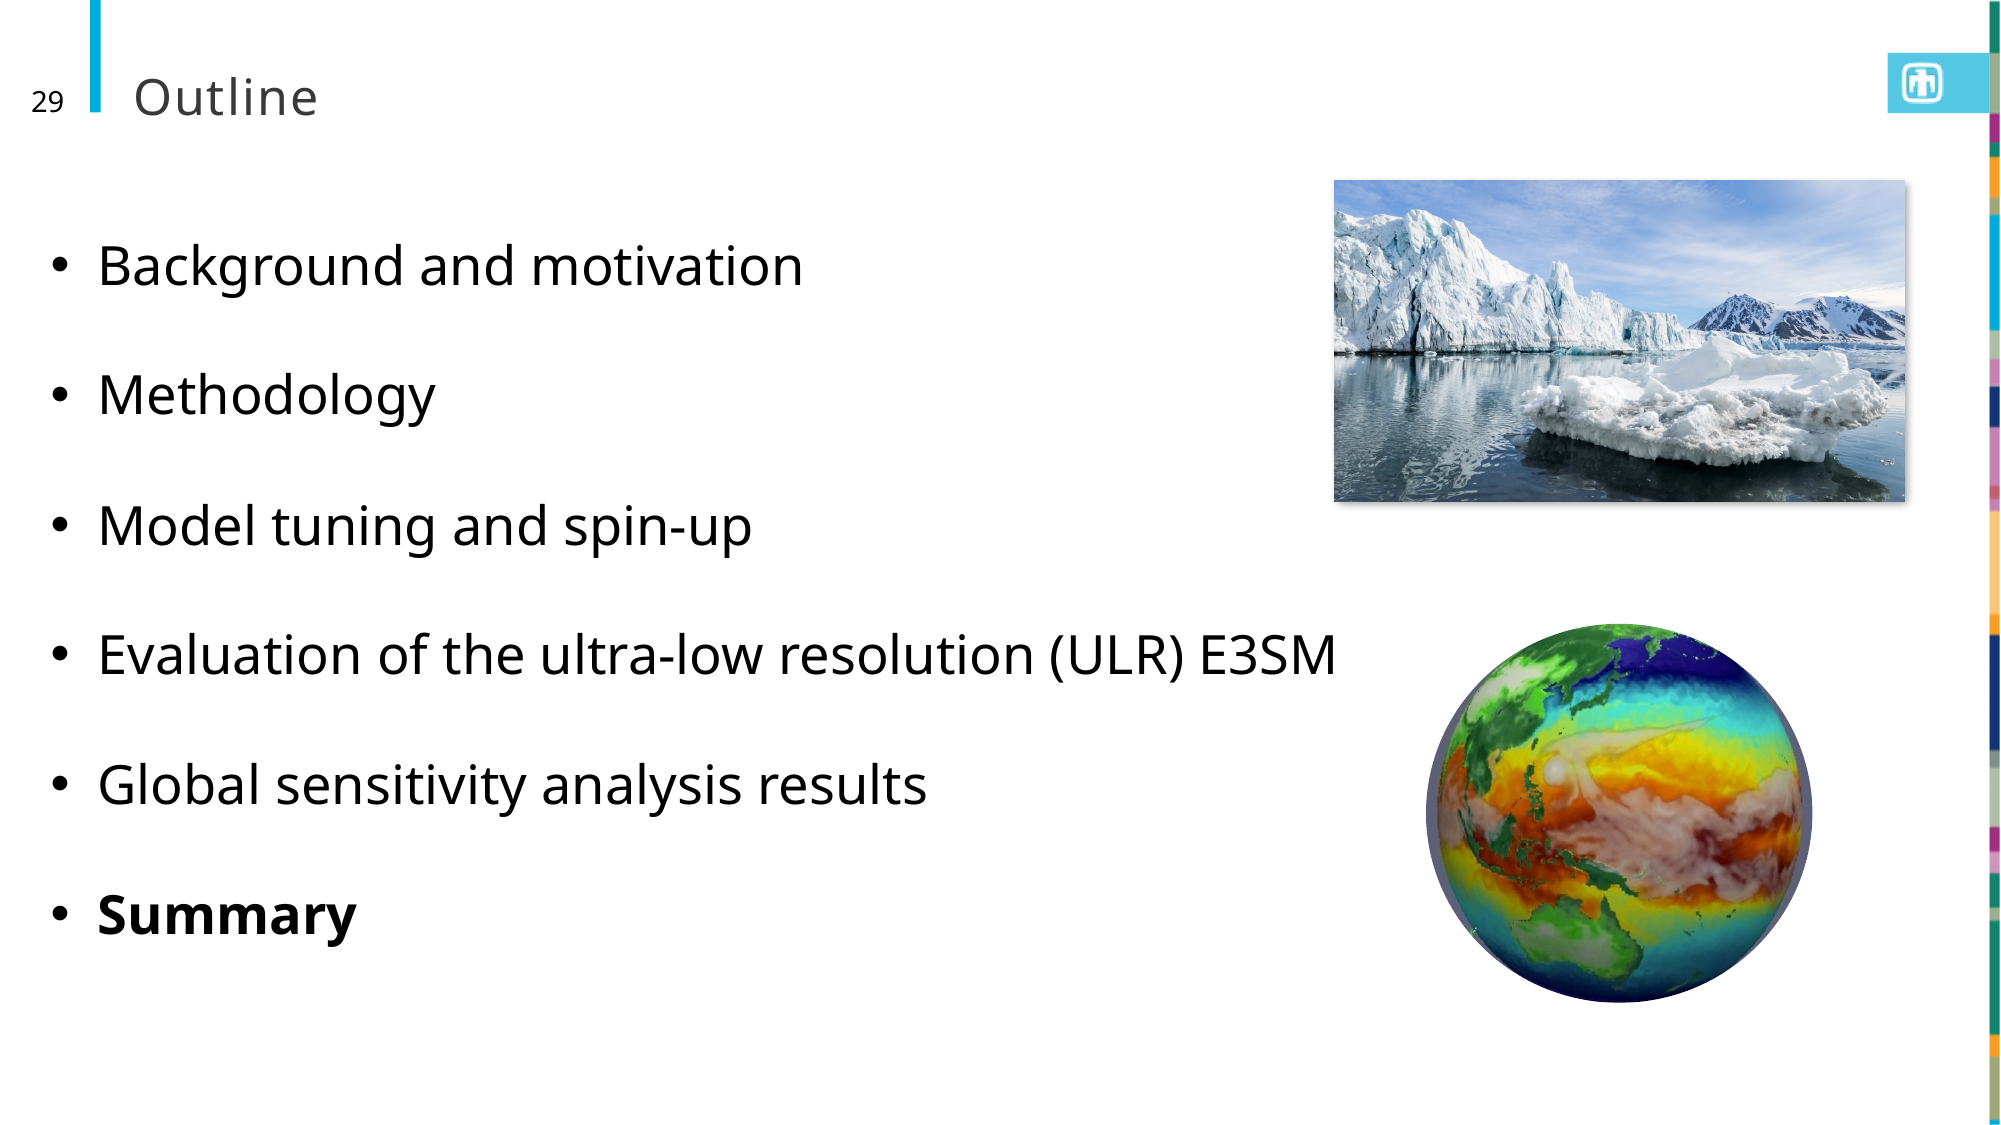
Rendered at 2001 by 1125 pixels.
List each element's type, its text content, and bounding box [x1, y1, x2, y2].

picture [1990, 1, 1999, 215]
picture [1990, 330, 1999, 1120]
slide_number 29 [10, 73, 80, 133]
picture [1333, 179, 1905, 502]
picture [1425, 623, 1813, 1004]
picture [1901, 62, 1944, 104]
text_box Background and motivation Methodology Model tuning and spin-up Evaluation of the ultra-low resolution (ULR) E3SM Global sensitivity analysis results Summary [35, 223, 1921, 1083]
title Outline [118, 39, 1769, 133]
